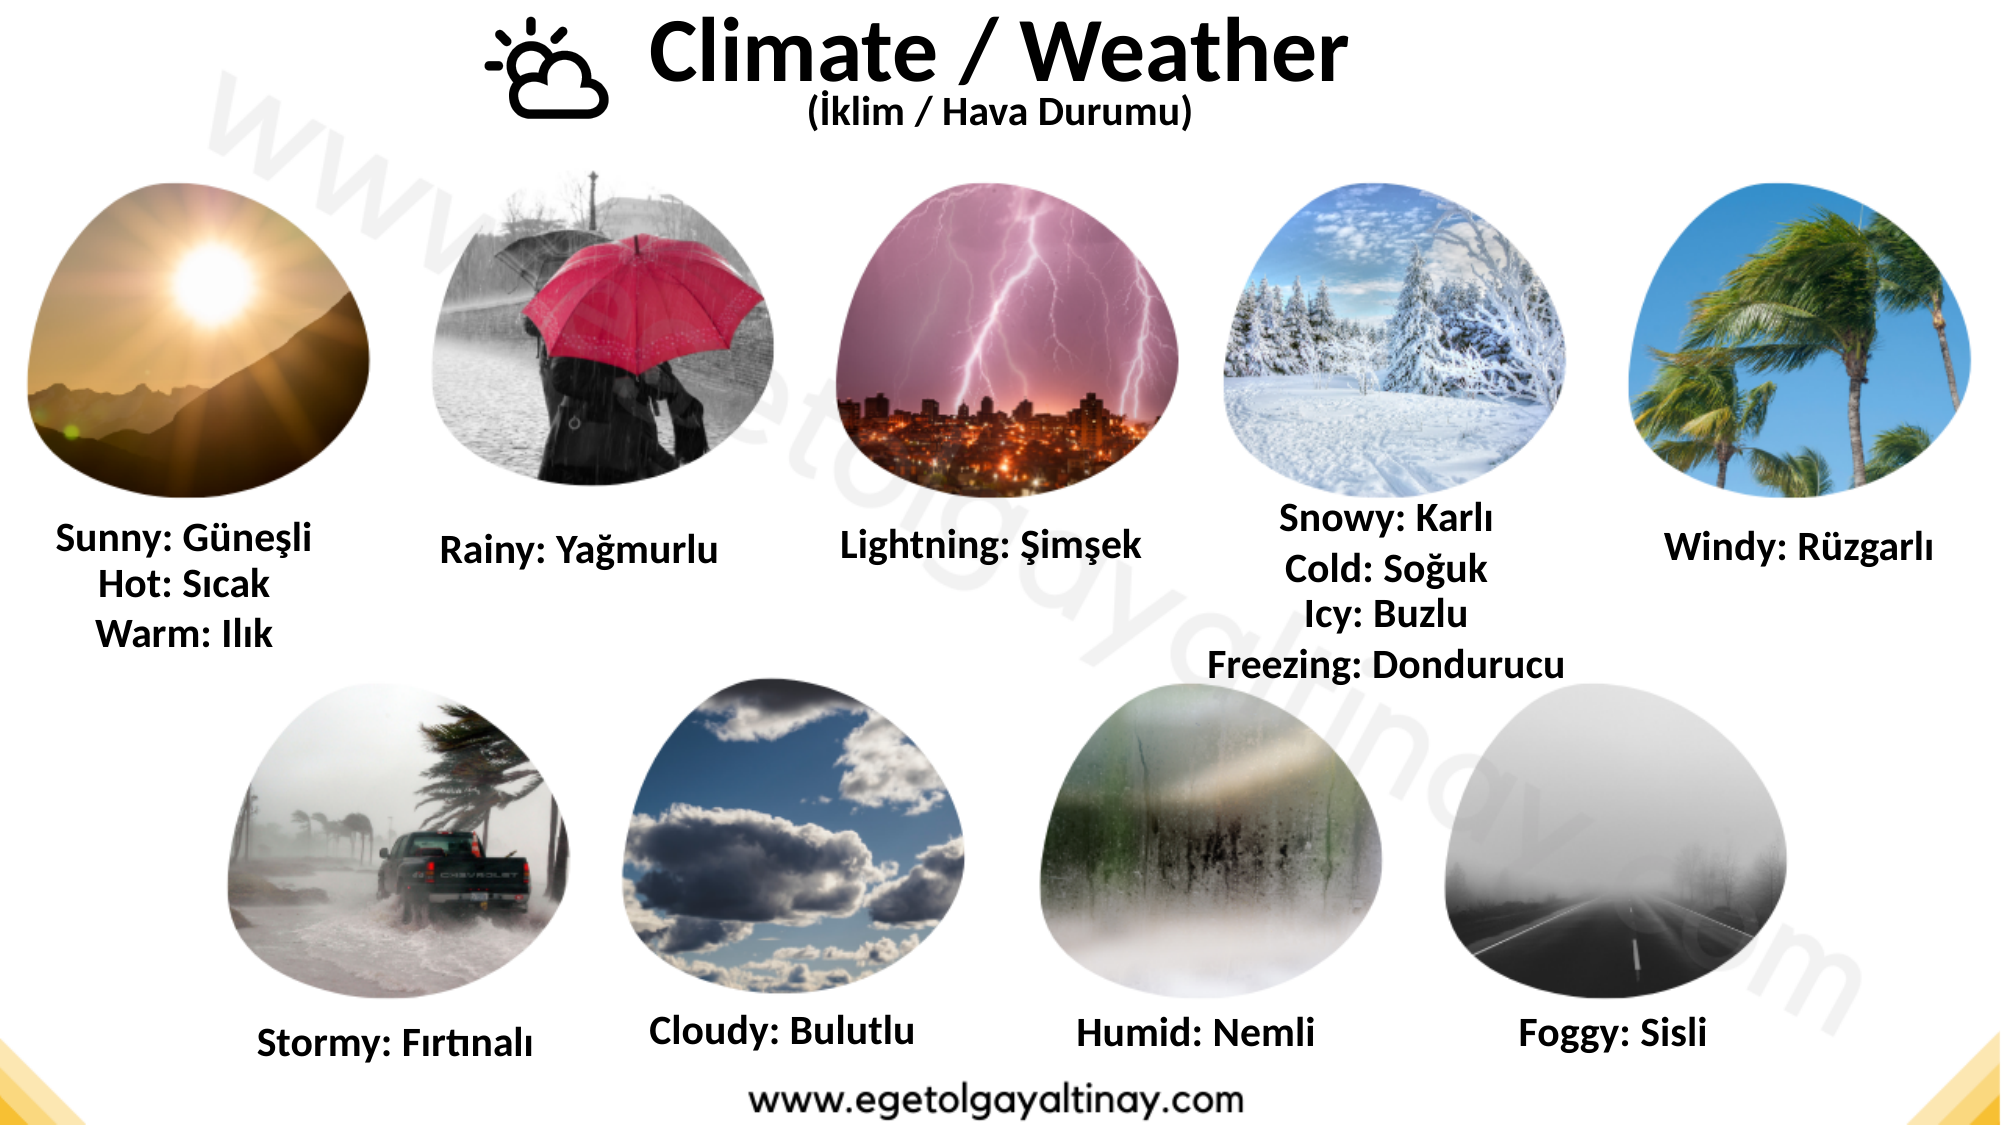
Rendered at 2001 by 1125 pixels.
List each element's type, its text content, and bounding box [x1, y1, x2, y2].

text_box Cloudy: Bulutlu [595, 995, 970, 1060]
text_box Sunny: Güneşli [0, 502, 375, 548]
text_box Warm: Ilık [0, 598, 375, 664]
text_box Cold: Soğuk [1195, 533, 1578, 578]
text_box Snowy: Karlı [1234, 482, 1539, 533]
picture [0, 0, 2001, 1125]
text_box Rainy: Yağmurlu [388, 514, 770, 580]
text_box Freezing: Dondurucu [1119, 629, 1654, 695]
text_box Hot: Sıcak [0, 548, 375, 598]
text_box Humid: Nemli [995, 997, 1397, 1062]
text_box Lightning: Şimşek [800, 509, 1182, 575]
text_box Climate / Weather [232, 0, 1768, 76]
text_box Windy: Rüzgarlı [1598, 511, 2000, 577]
text_box Icy: Buzlu [1185, 578, 1588, 644]
text_box Stormy: Fırtınalı [204, 1007, 587, 1073]
text_box (İklim / Hava Durumu) [232, 76, 1768, 141]
picture [457, 8, 636, 127]
text_box Foggy: Sisli [1422, 997, 1804, 1062]
